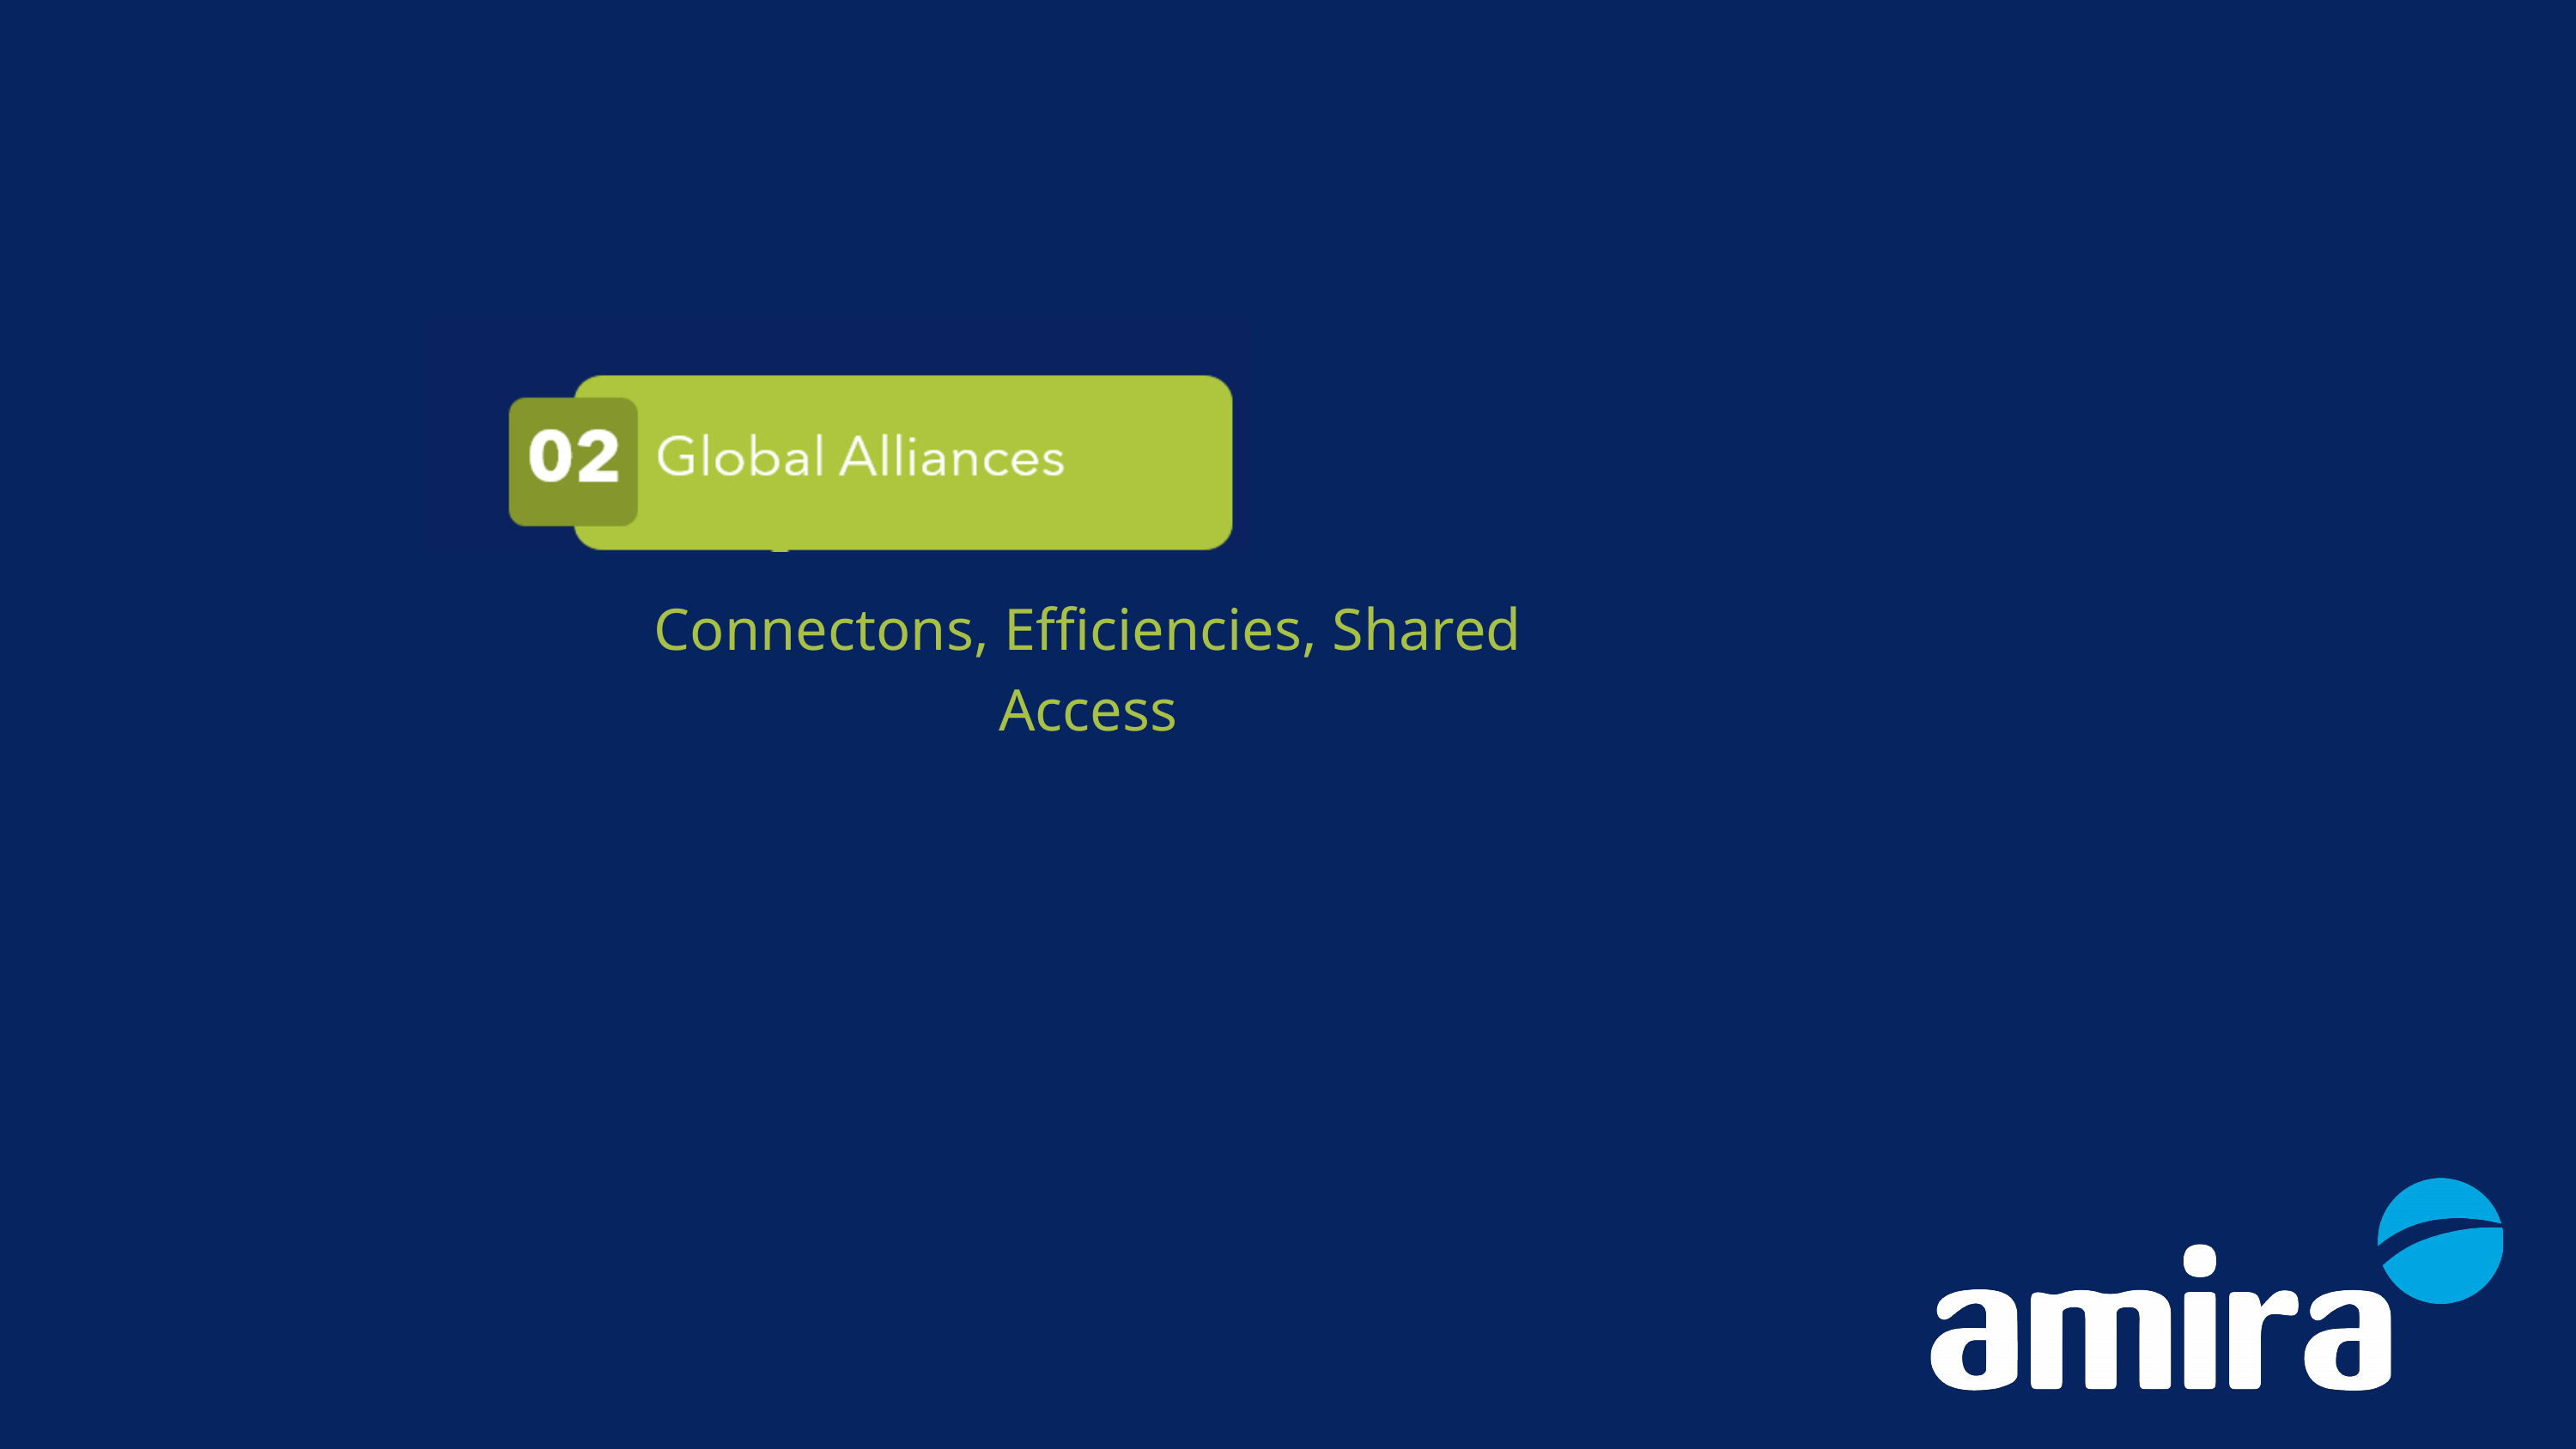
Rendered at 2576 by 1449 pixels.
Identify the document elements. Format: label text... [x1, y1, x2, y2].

text_box [425, 320, 1252, 552]
text_box Connectons, Efficiencies, Shared Access [568, 581, 1608, 743]
text_box [1930, 1178, 2504, 1391]
